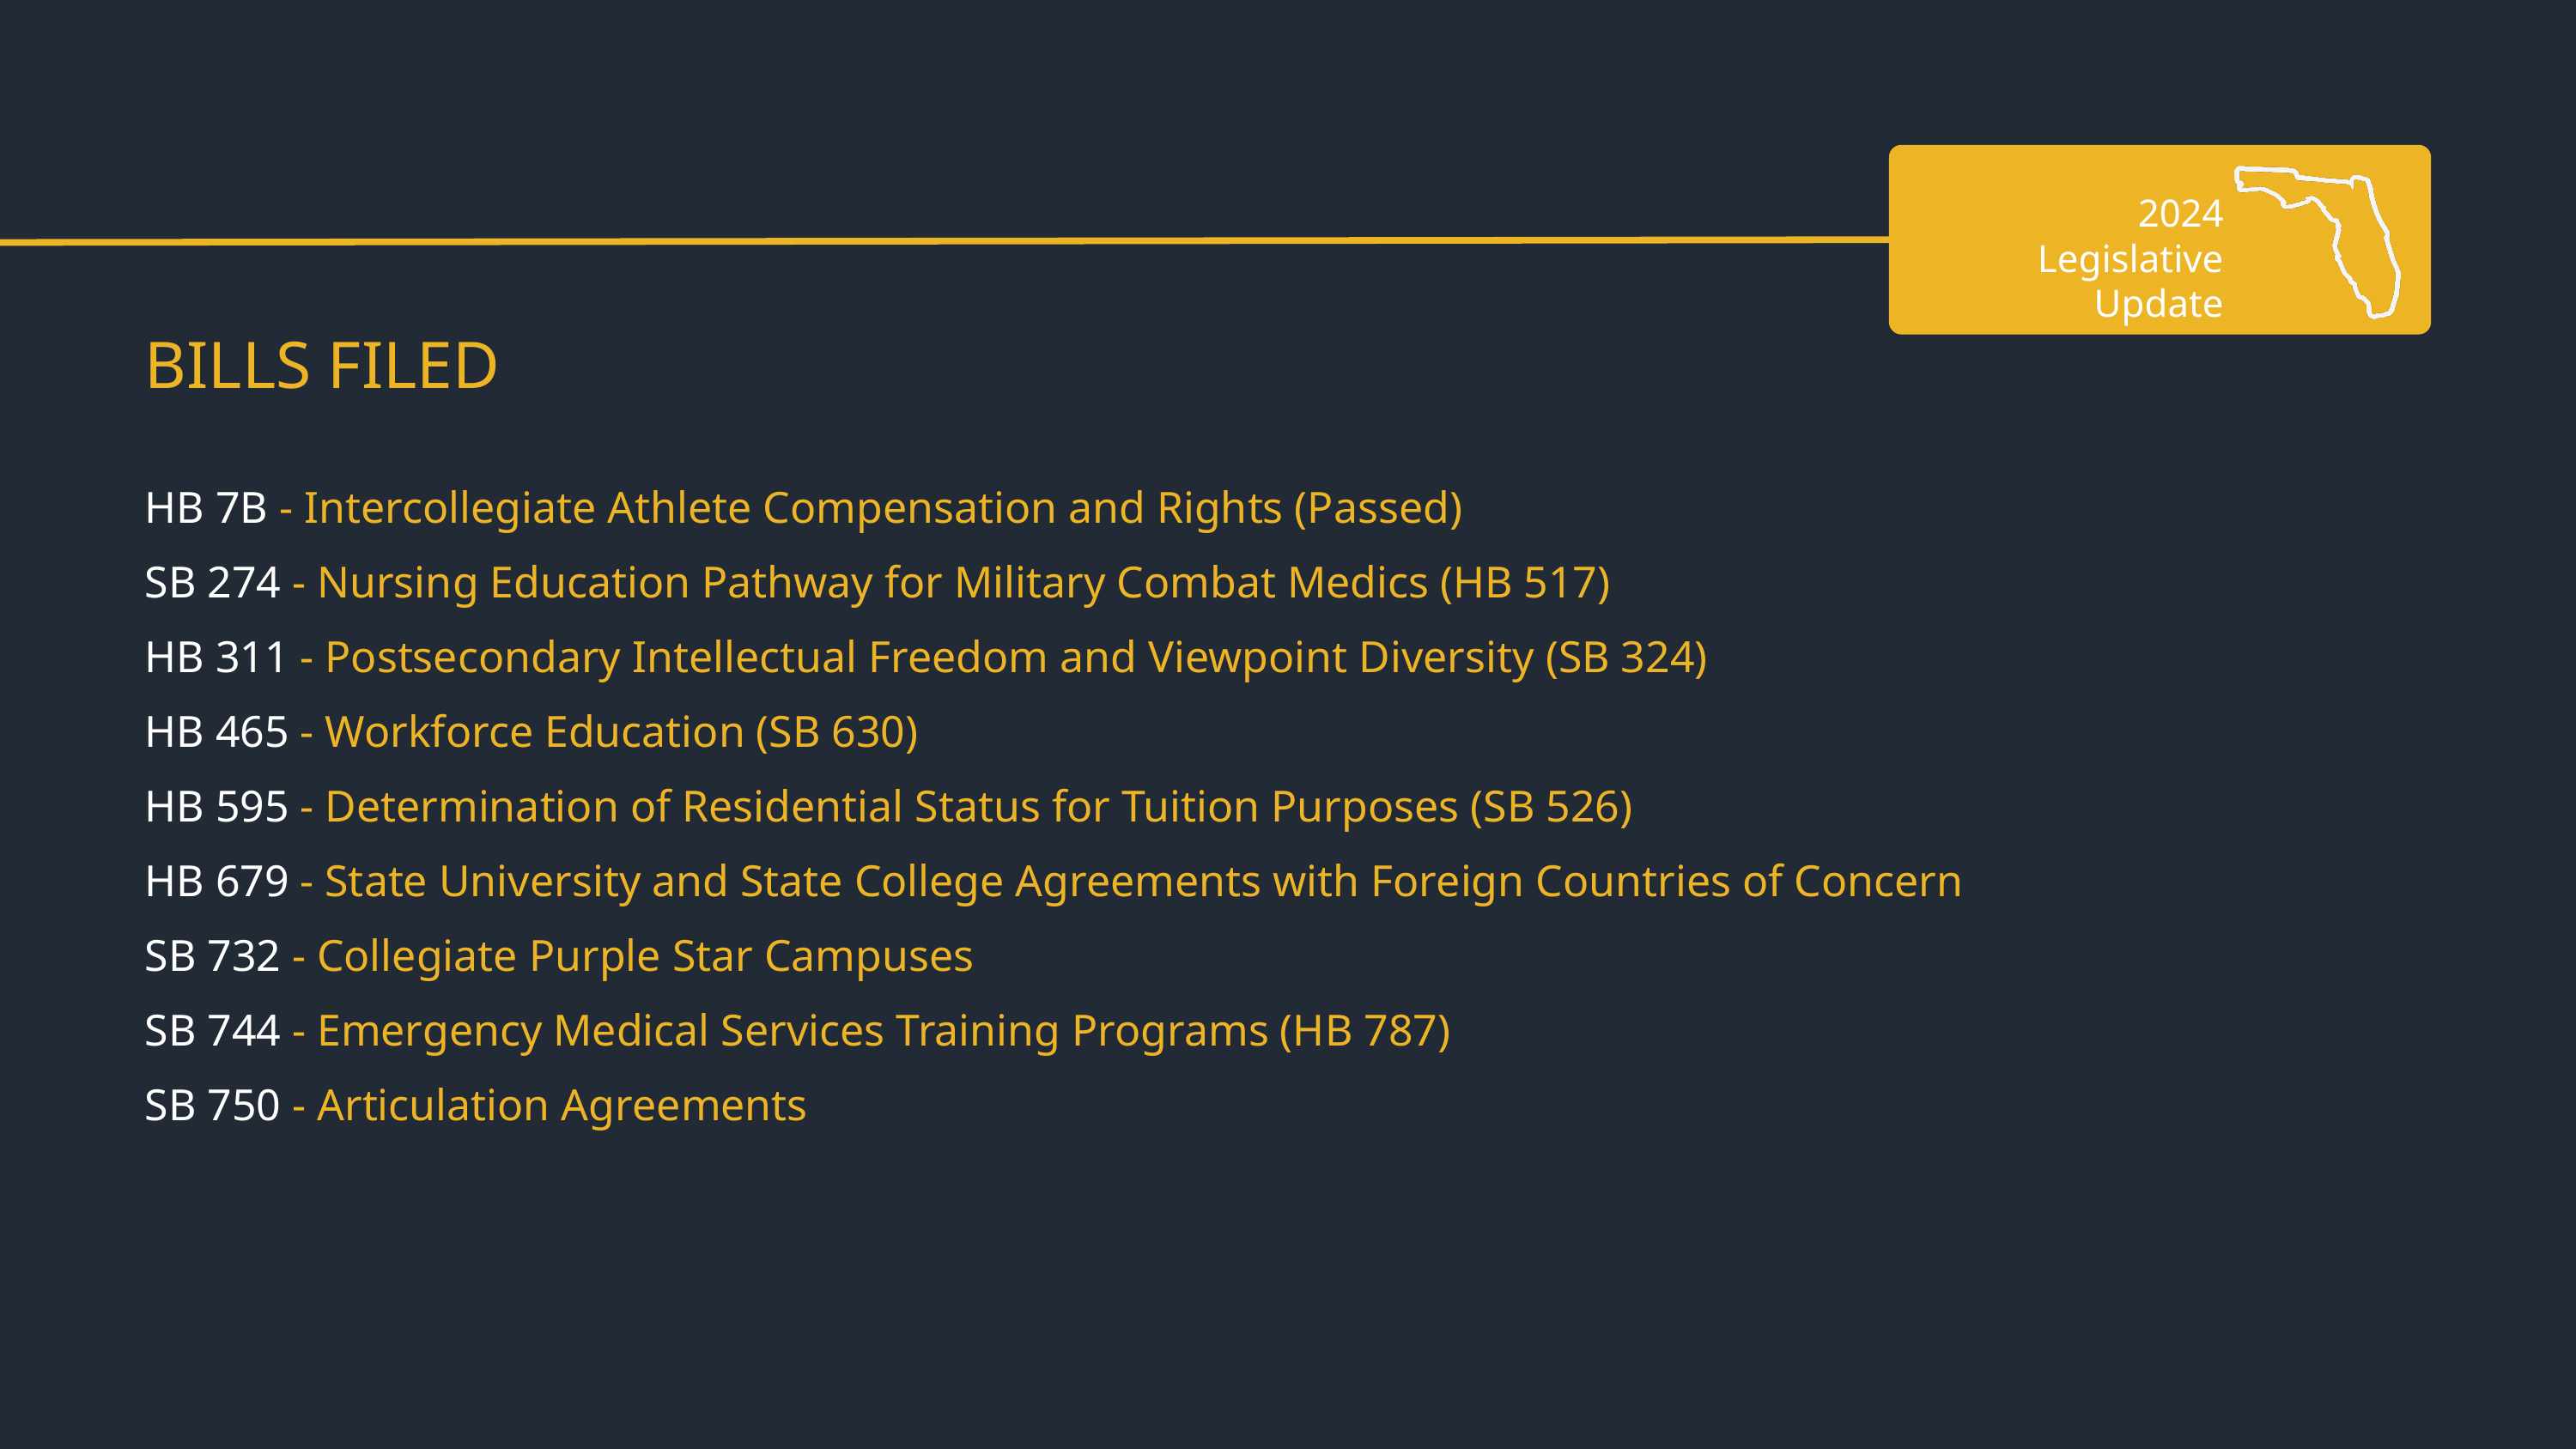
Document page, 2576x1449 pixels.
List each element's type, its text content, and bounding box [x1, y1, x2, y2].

text_box BILLS FILED [144, 321, 884, 402]
text_box HB 7B - Intercollegiate Athlete Compensation and Rights (Passed) SB 274 - Nursing Education Pathway for Military Combat Medics (HB 517) HB 311 - Postsecondary Intellectual Freedom and Viewpoint Diversity (SB 324) HB 465 - Workforce Education (SB 630) HB 595 - Determination of Residential Status for Tuition Purposes (SB 526) HB 679 - State University and State College Agreements with Foreign Countries of Concern SB 732 - Collegiate Purple Star Campuses SB 744 - Emergency Medical Services Training Programs (HB 787) SB 750 - Articulation Agreements [144, 457, 2191, 1130]
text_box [1888, 144, 2432, 335]
picture [2233, 165, 2401, 319]
